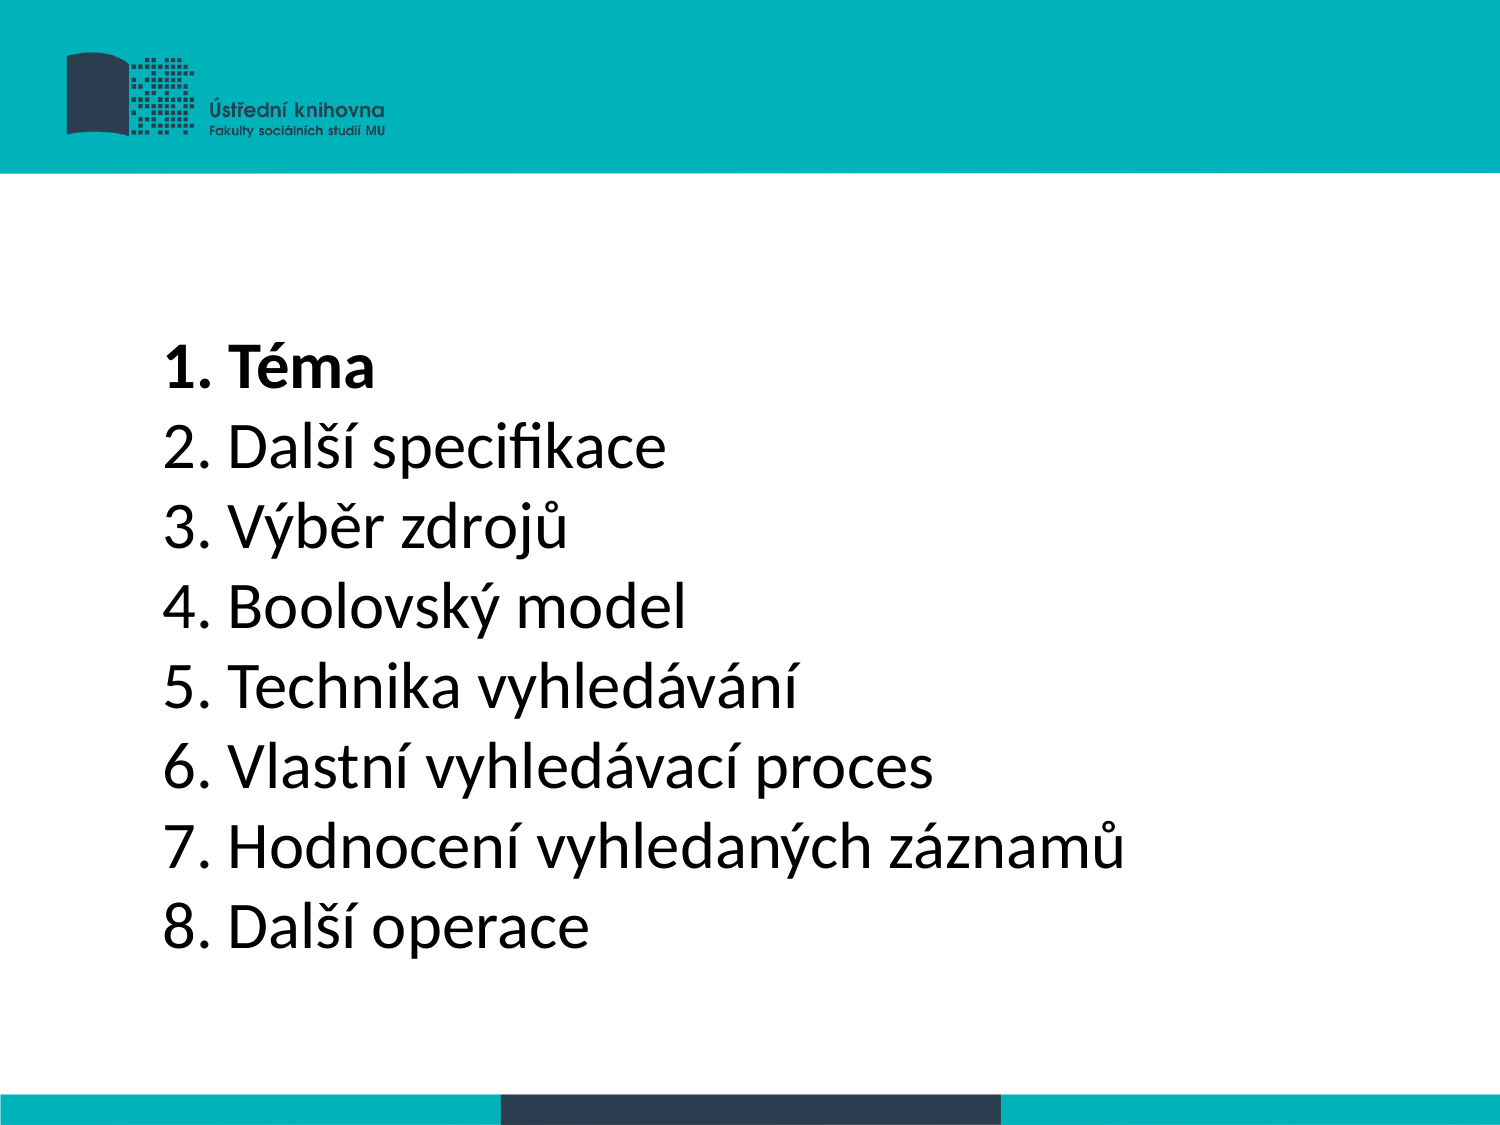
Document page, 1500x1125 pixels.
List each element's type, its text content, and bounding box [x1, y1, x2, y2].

text_box Téma Další specifikace Výběr zdrojů Boolovský model Technika vyhledávání Vlastní vyhledávací proces Hodnocení vyhledaných záznamů Další operace [147, 314, 1500, 1059]
picture [0, 0, 1500, 1125]
